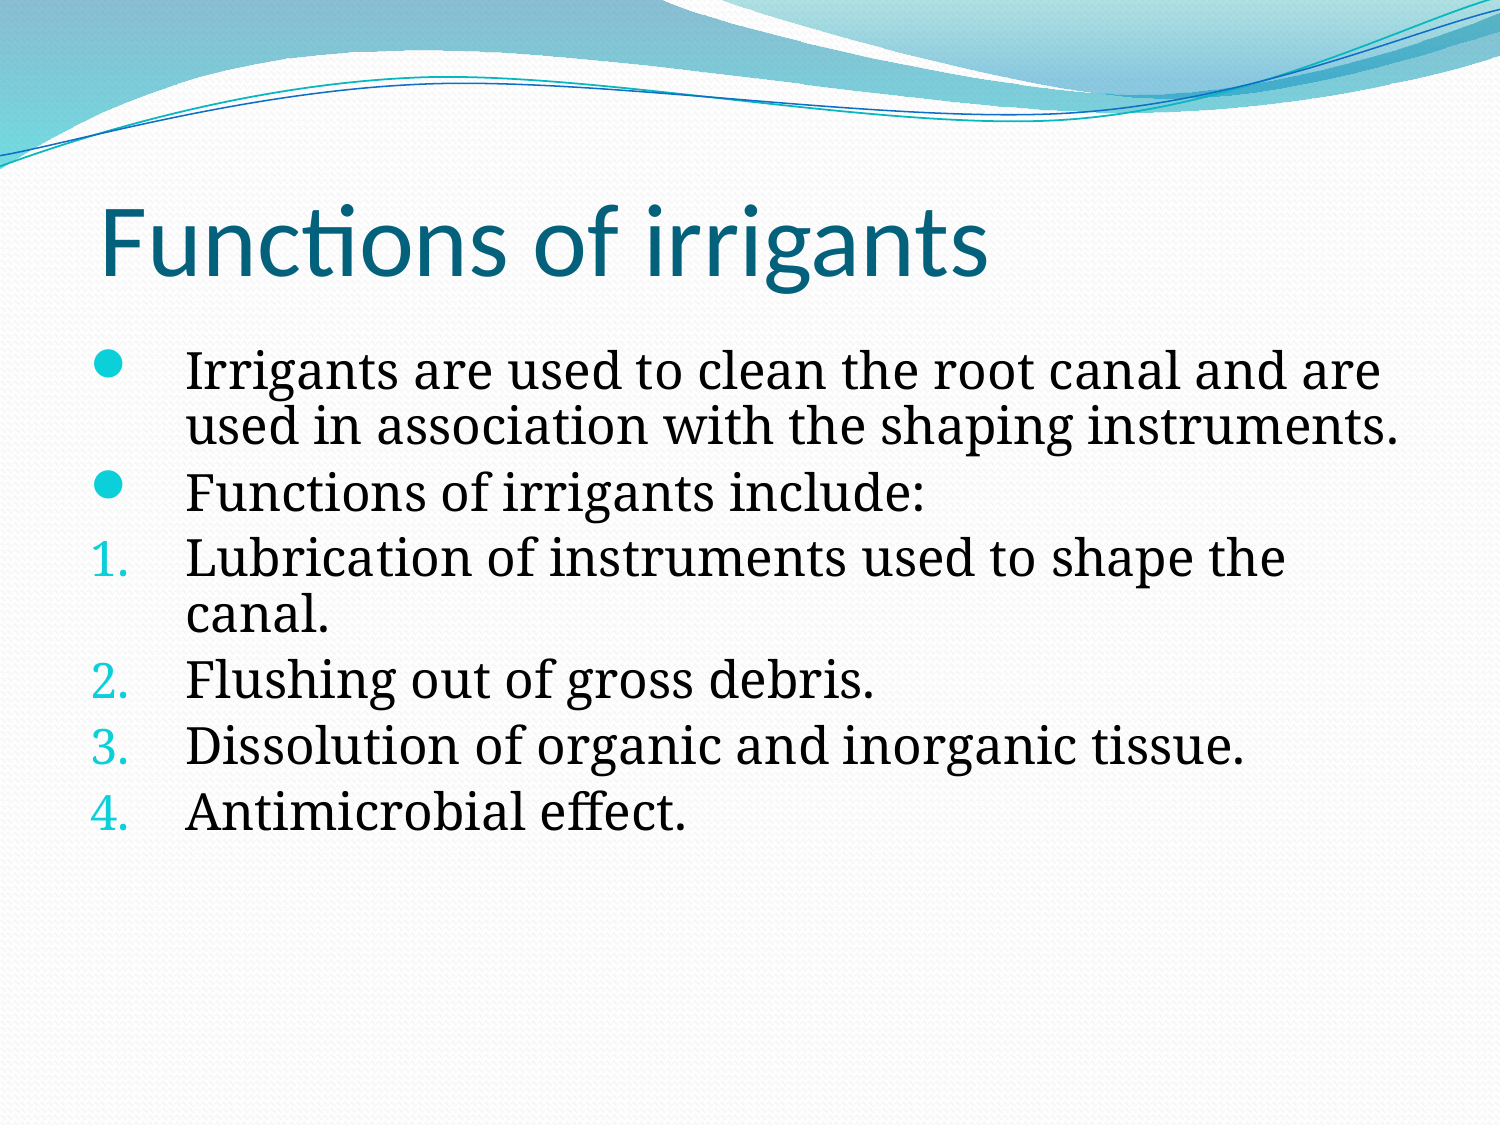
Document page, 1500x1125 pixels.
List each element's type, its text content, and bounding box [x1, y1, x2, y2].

list Irrigants are used to clean the root canal and are used in association with the shaping instruments. Functions of irrigants include: Lubrication of instruments used to shape the canal. Flushing out of gross debris. Dissolution of organic and inorganic tissue. Antimicrobial effect. [74, 337, 1426, 901]
title Functions of irrigants [99, 137, 1451, 326]
